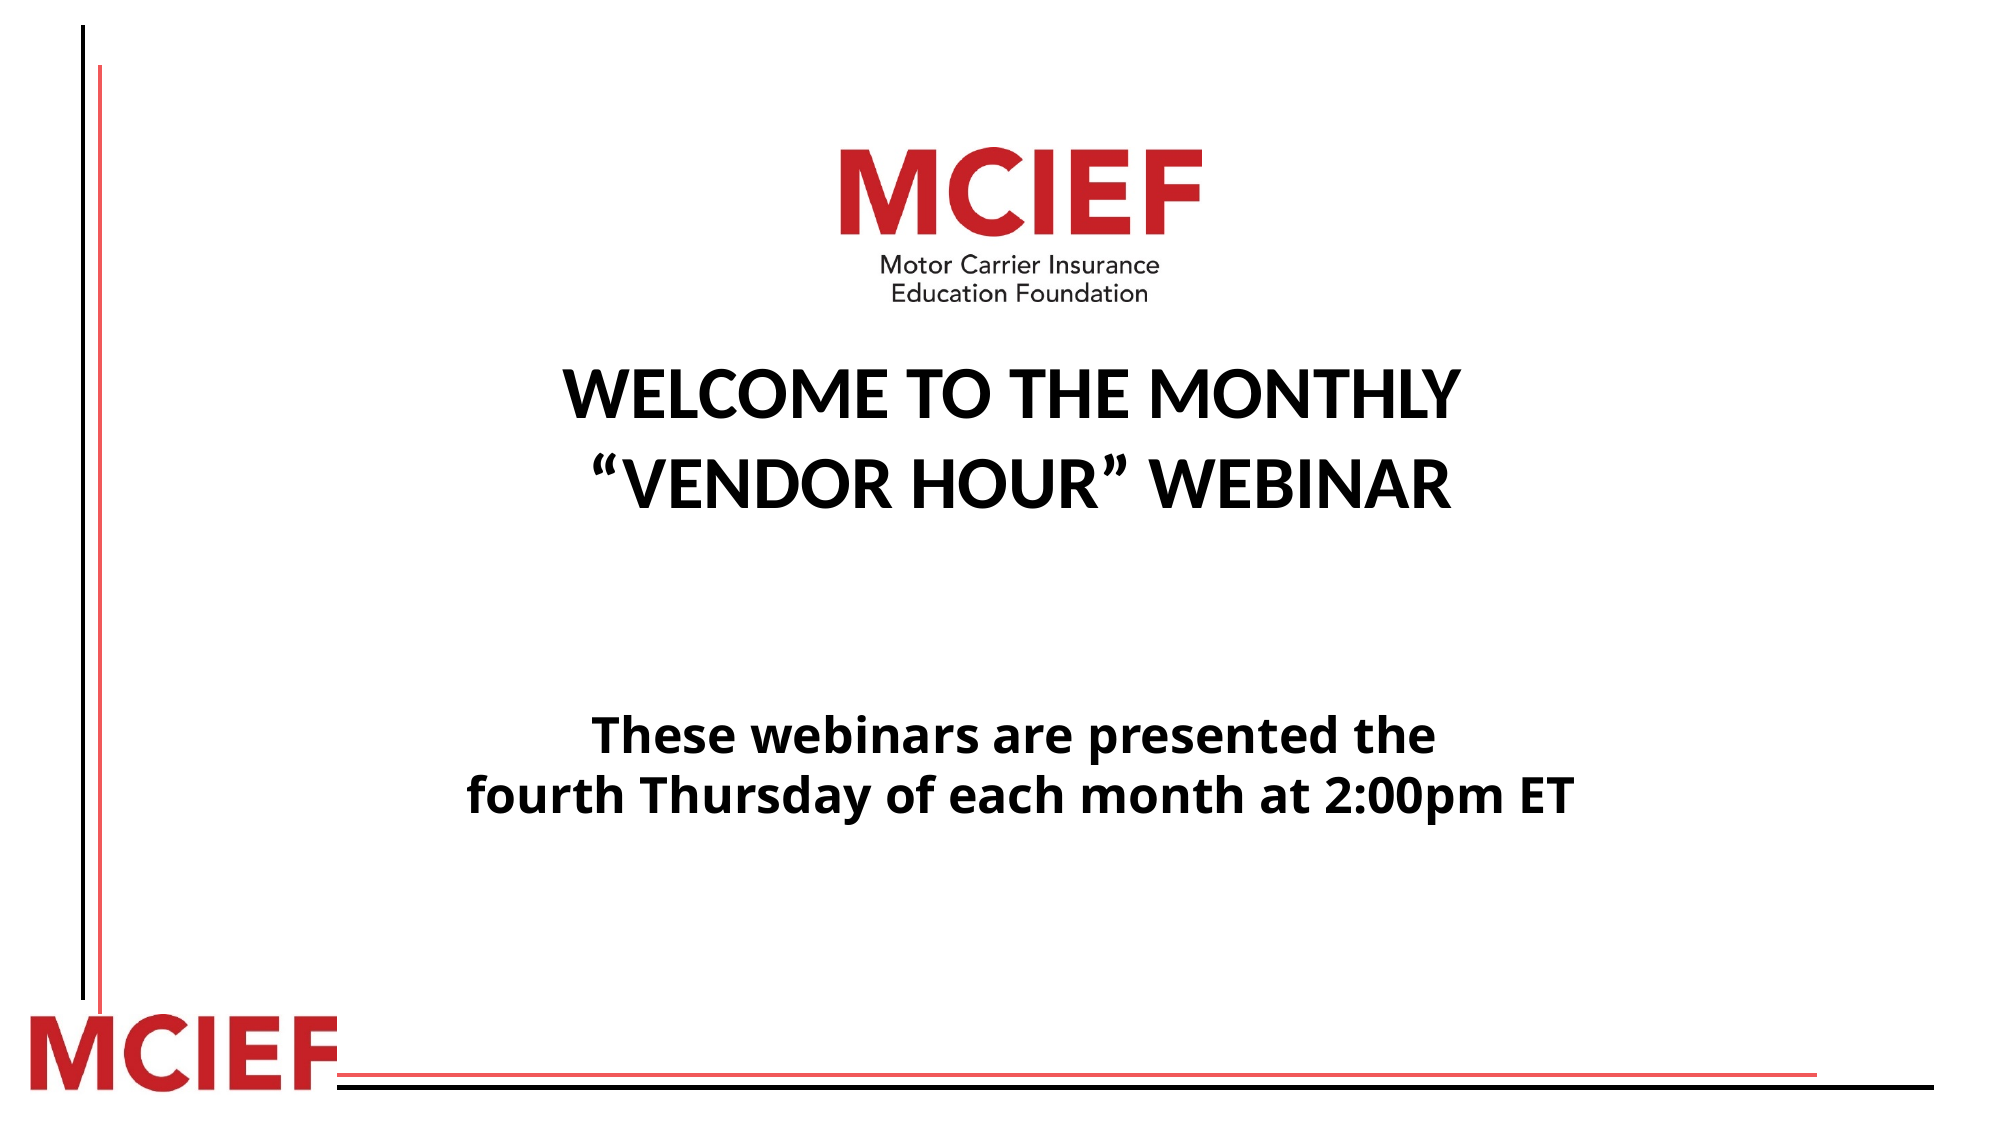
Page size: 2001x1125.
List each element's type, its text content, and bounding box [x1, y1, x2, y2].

picture [30, 1014, 337, 1098]
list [839, 147, 1203, 303]
title WELCOME TO THE MONTHLY “VENDOR HOUR” WEBINAR These webinars are presented the fourth Thursday of each month at 2:00pm ET [388, 51, 1654, 946]
